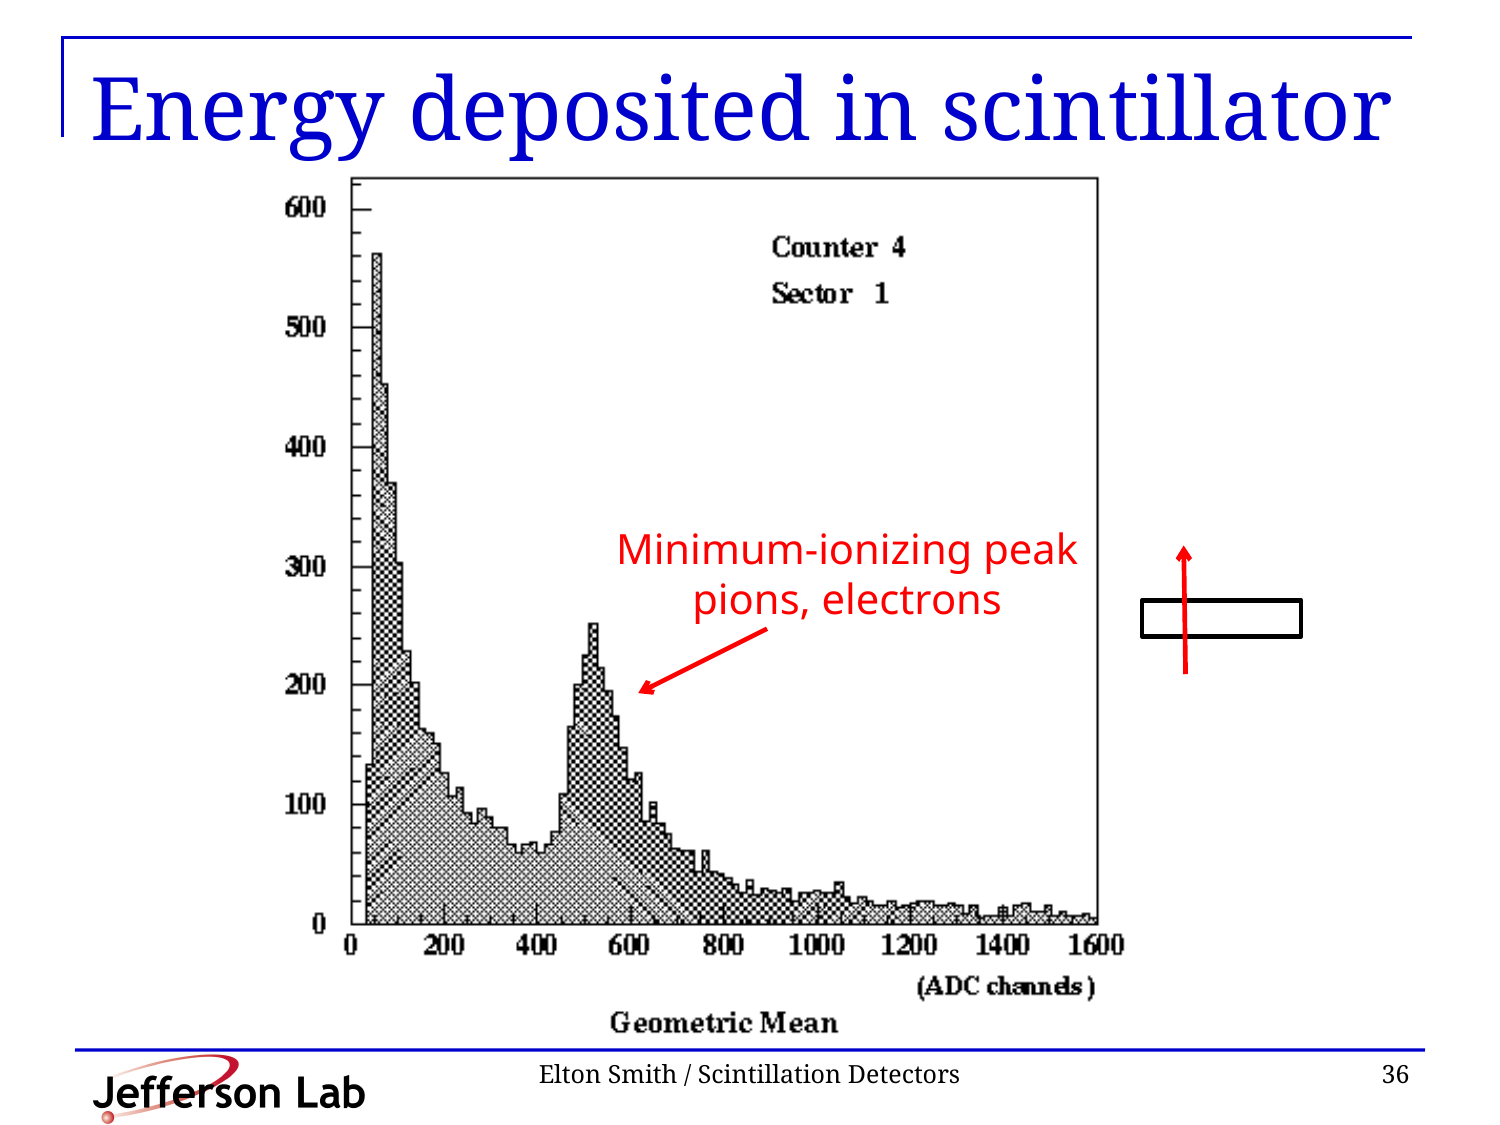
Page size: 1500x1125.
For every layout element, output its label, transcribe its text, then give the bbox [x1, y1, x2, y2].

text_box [613, 514, 1302, 694]
picture [75, 171, 1132, 1048]
picture [75, 1052, 378, 1125]
title Energy deposited in scintillator [74, 45, 1426, 233]
footer Elton Smith / Scintillation Detectors [512, 1062, 988, 1101]
